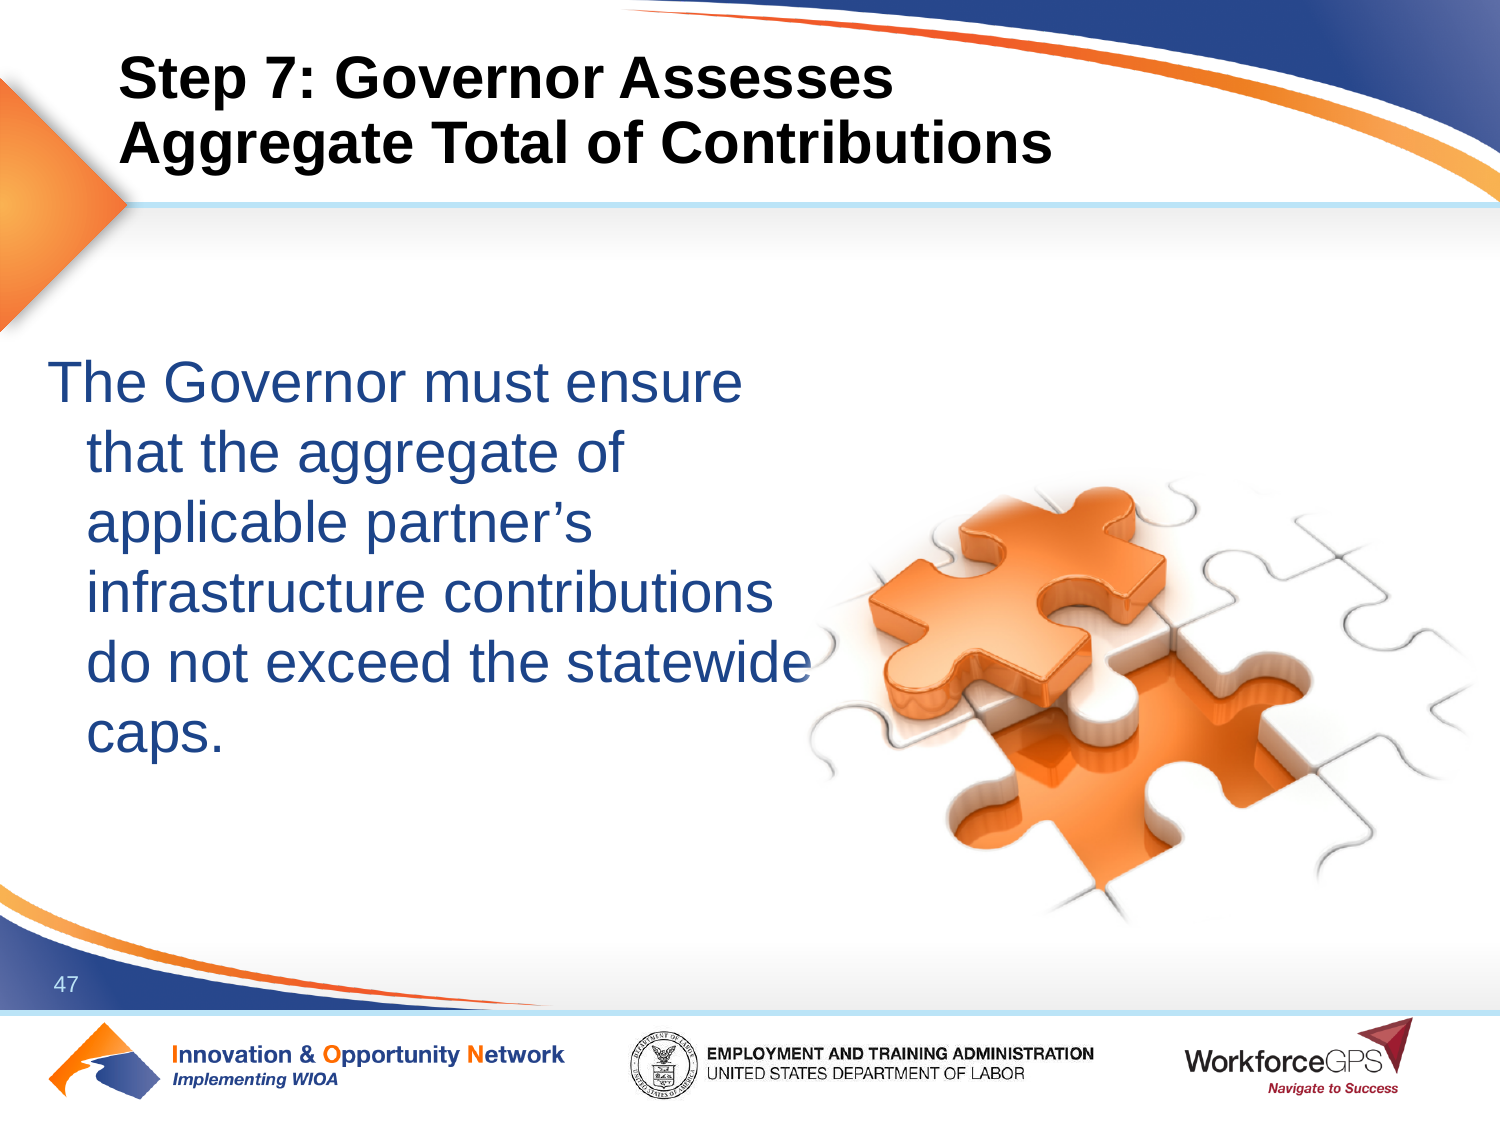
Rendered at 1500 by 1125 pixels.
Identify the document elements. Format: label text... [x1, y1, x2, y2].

picture [787, 466, 1482, 929]
text_box The Governor must ensure that the aggregate of applicable partner’s infrastructure contributions do not exceed the statewide caps. [32, 337, 845, 844]
picture [39, 1016, 576, 1107]
picture [1182, 1016, 1415, 1096]
picture [0, 882, 573, 1010]
picture [628, 1025, 1097, 1101]
title Step 7: Governor Assesses Aggregate Total of Contributions [103, 38, 1397, 185]
picture [589, 0, 1500, 202]
